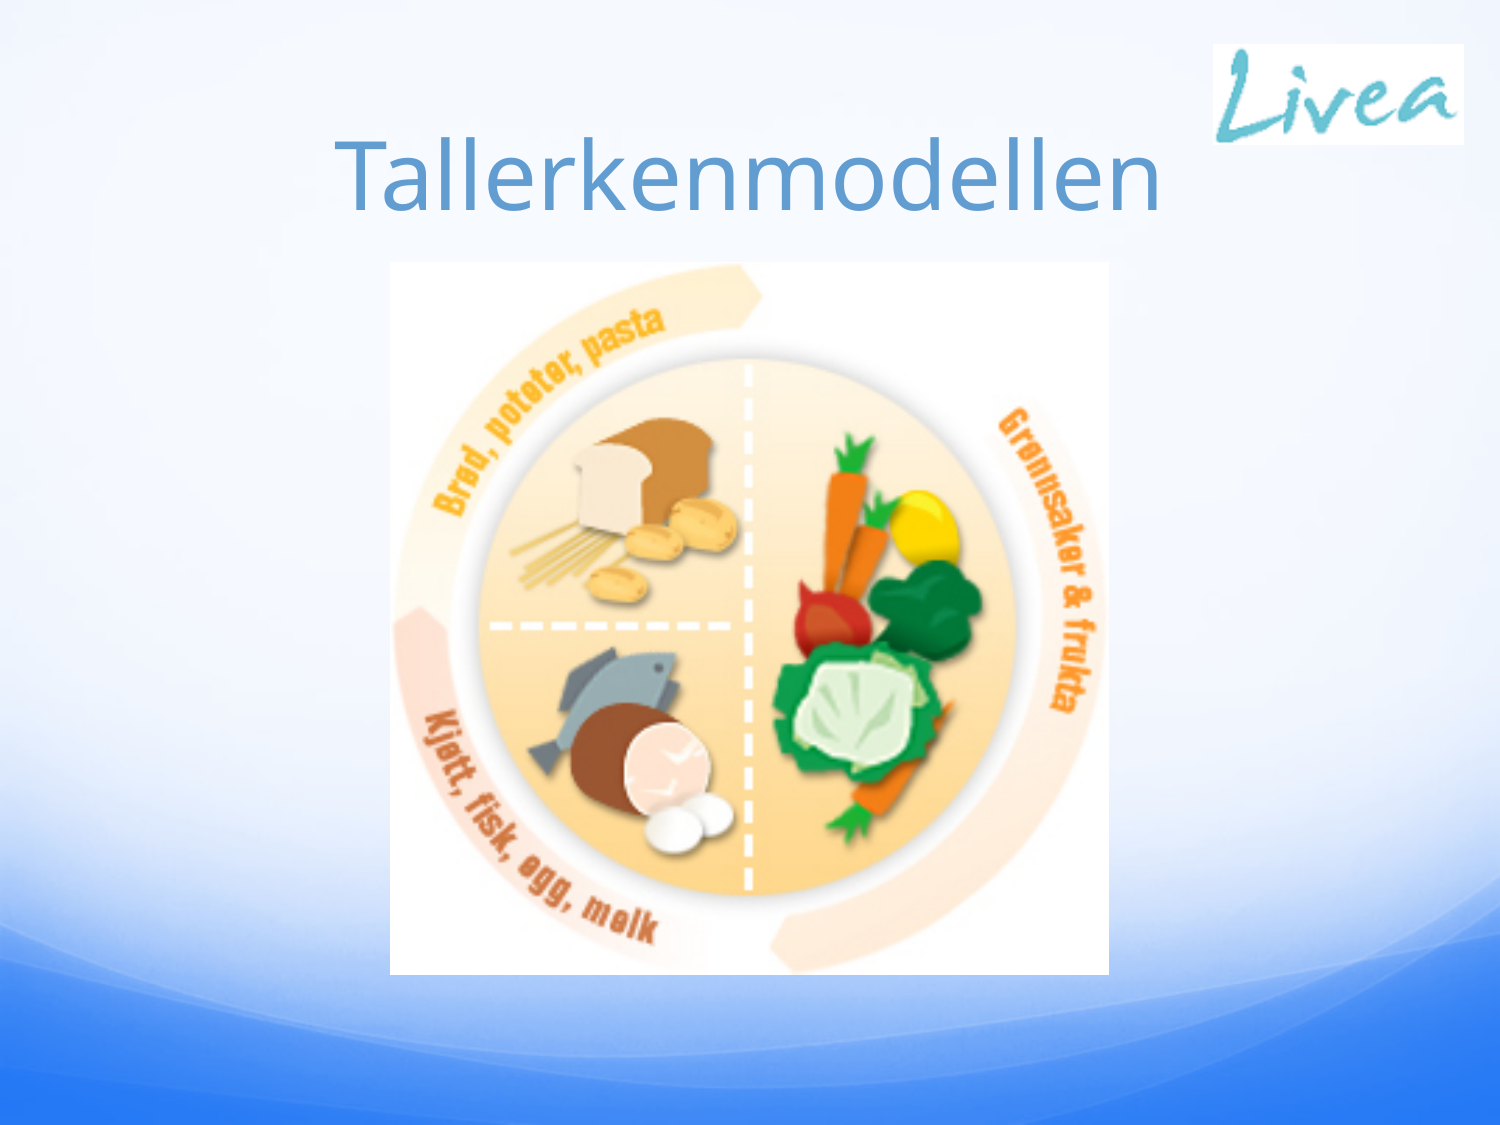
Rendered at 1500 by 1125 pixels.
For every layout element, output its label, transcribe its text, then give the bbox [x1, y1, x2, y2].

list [89, 261, 1410, 976]
picture [1212, 44, 1464, 146]
title Tallerkenmodellen [90, 17, 1410, 237]
